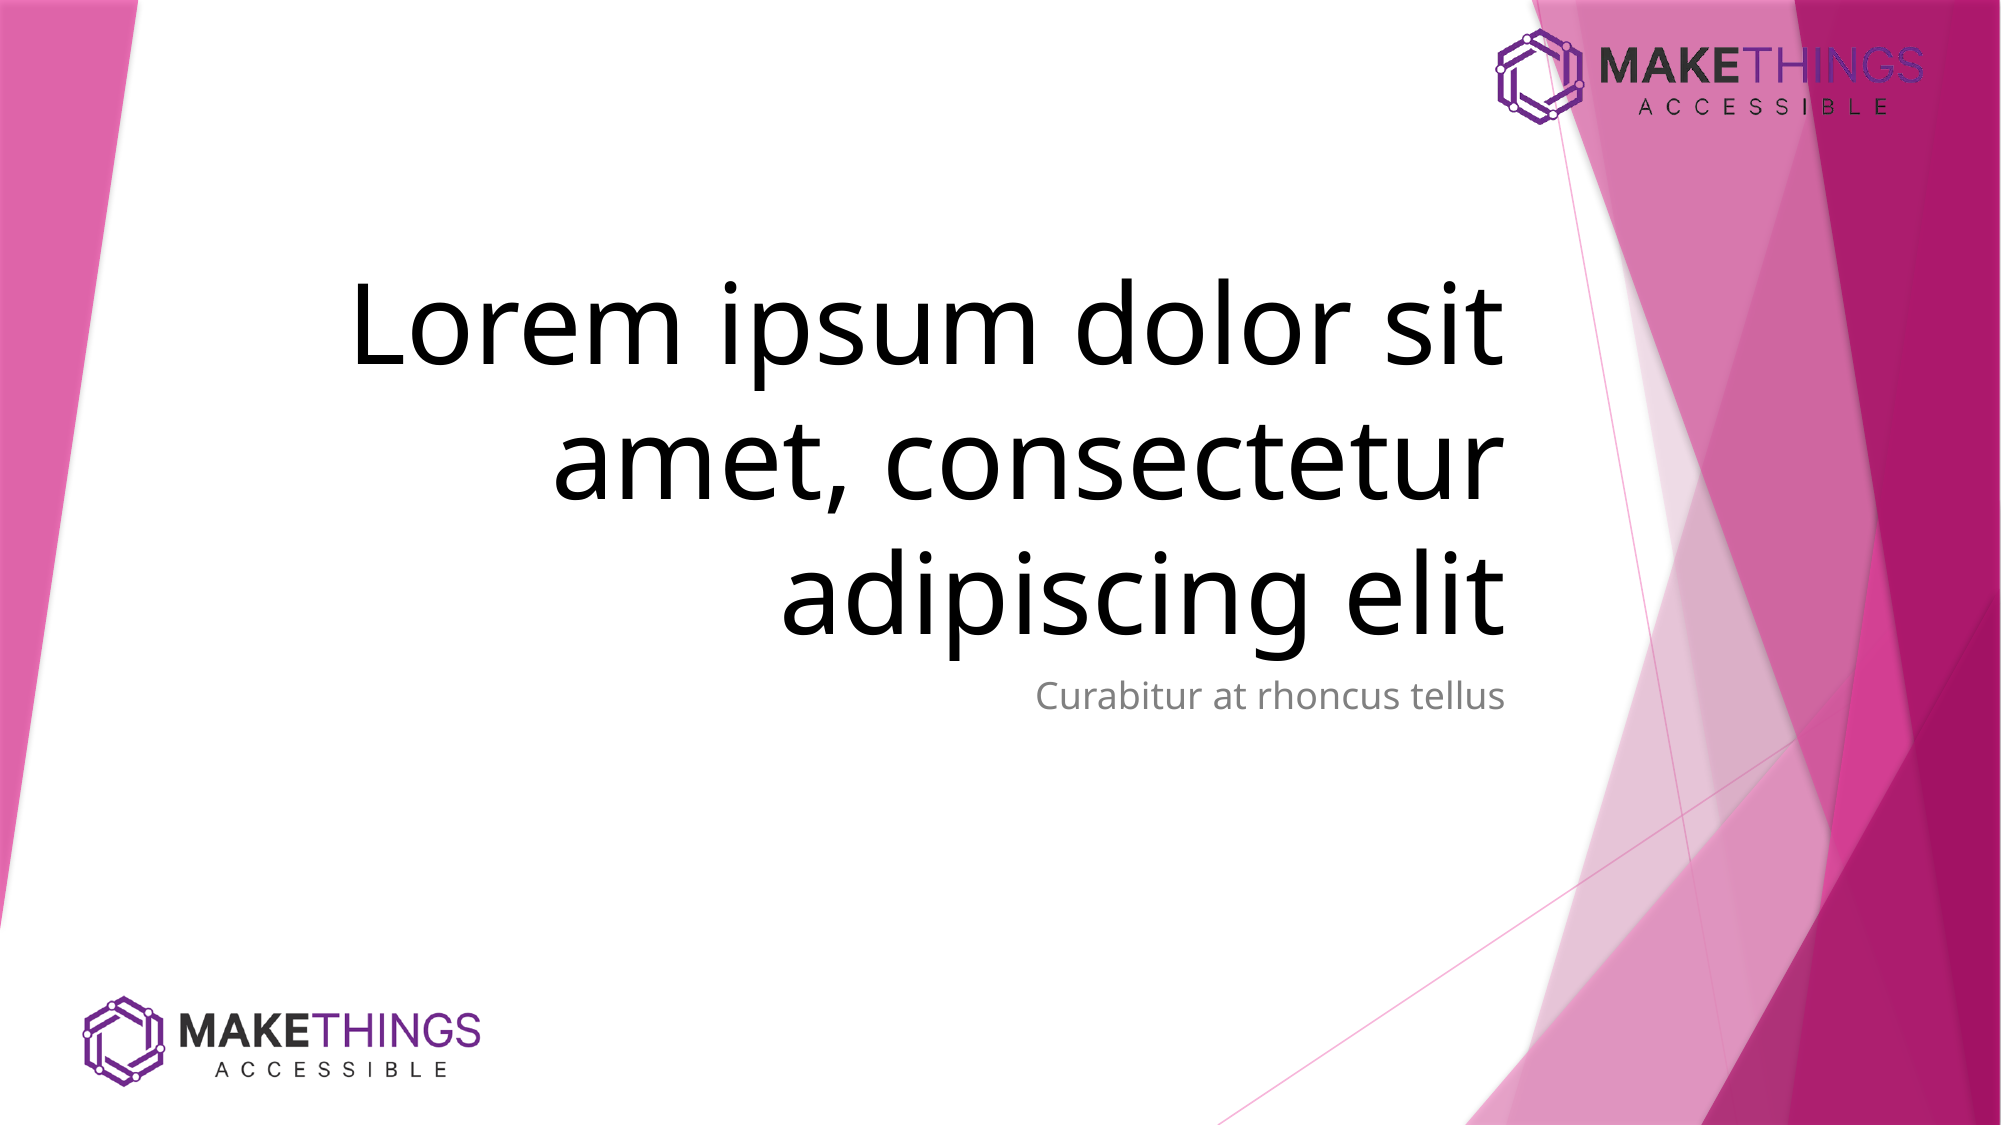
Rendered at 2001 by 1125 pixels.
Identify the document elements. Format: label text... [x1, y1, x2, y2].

picture [74, 992, 487, 1094]
title Lorem ipsum dolor sit amet, consectetur adipiscing elit [247, 394, 1522, 664]
picture [1495, 27, 1924, 126]
subtitle Curabitur at rhoncus tellus [247, 664, 1522, 845]
